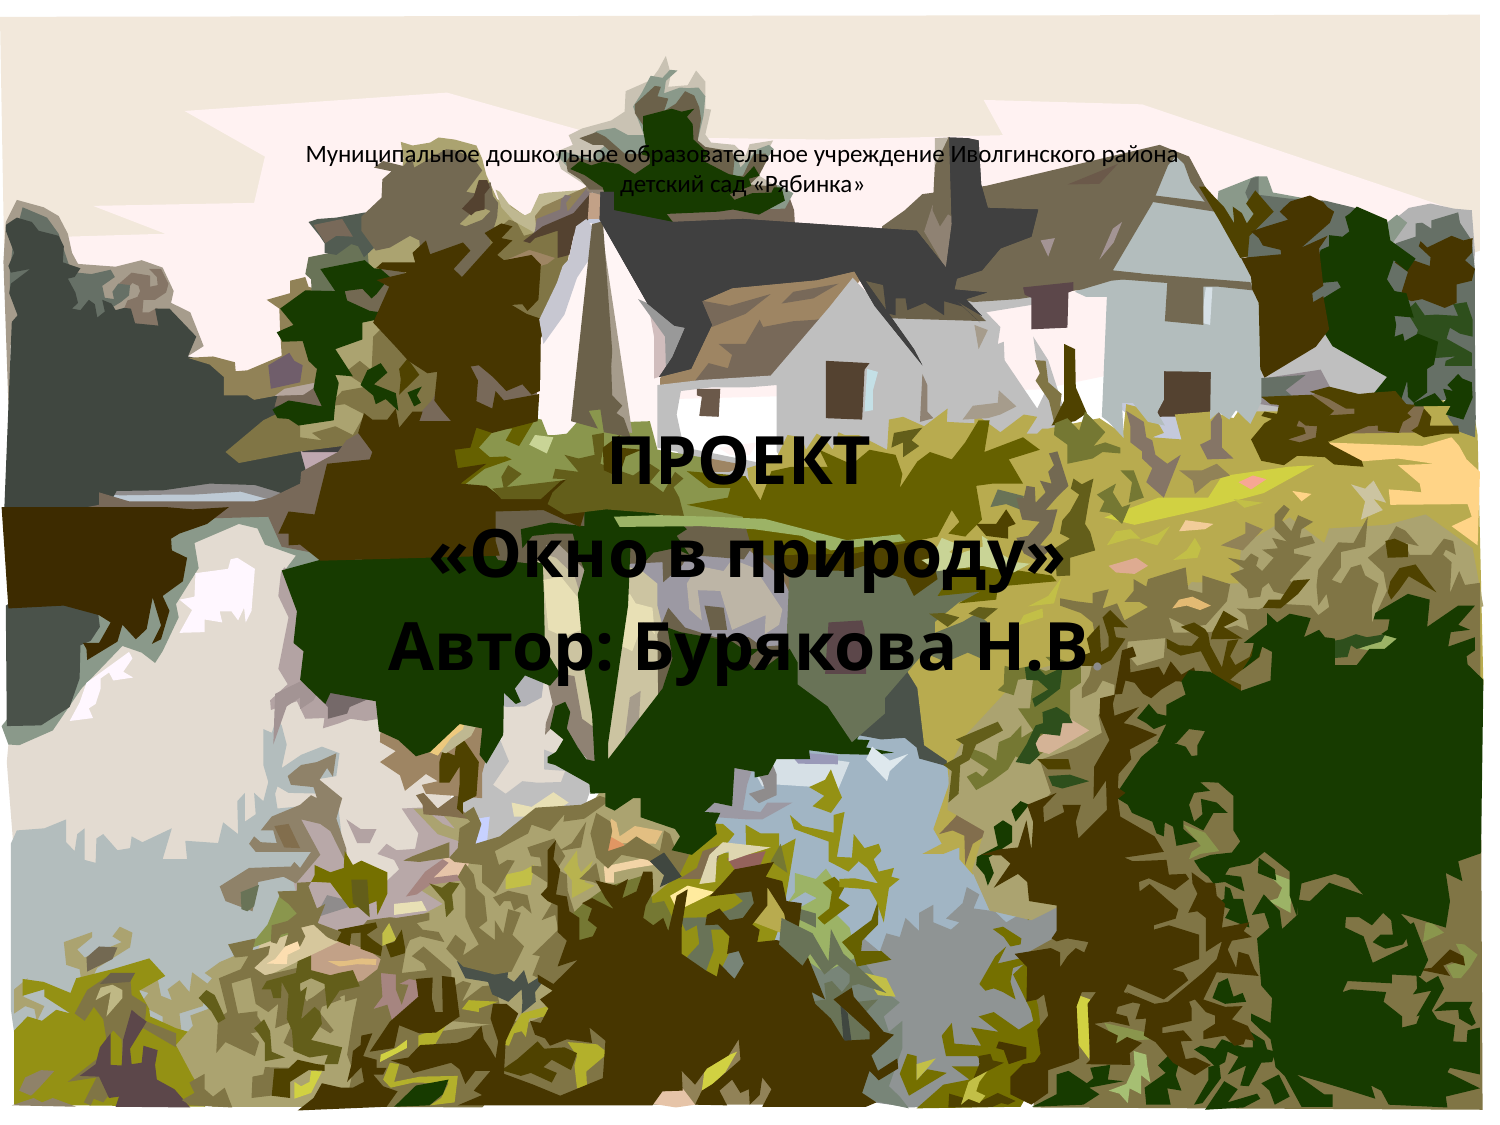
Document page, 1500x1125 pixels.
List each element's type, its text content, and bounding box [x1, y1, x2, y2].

title Муниципальное дошкольное образовательное учреждение Иволгинского района детский сад «Рябинка» [105, 46, 1381, 288]
subtitle ПРОЕКТ «Окно в природу» Автор: Бурякова Н.В. [222, 410, 1273, 698]
